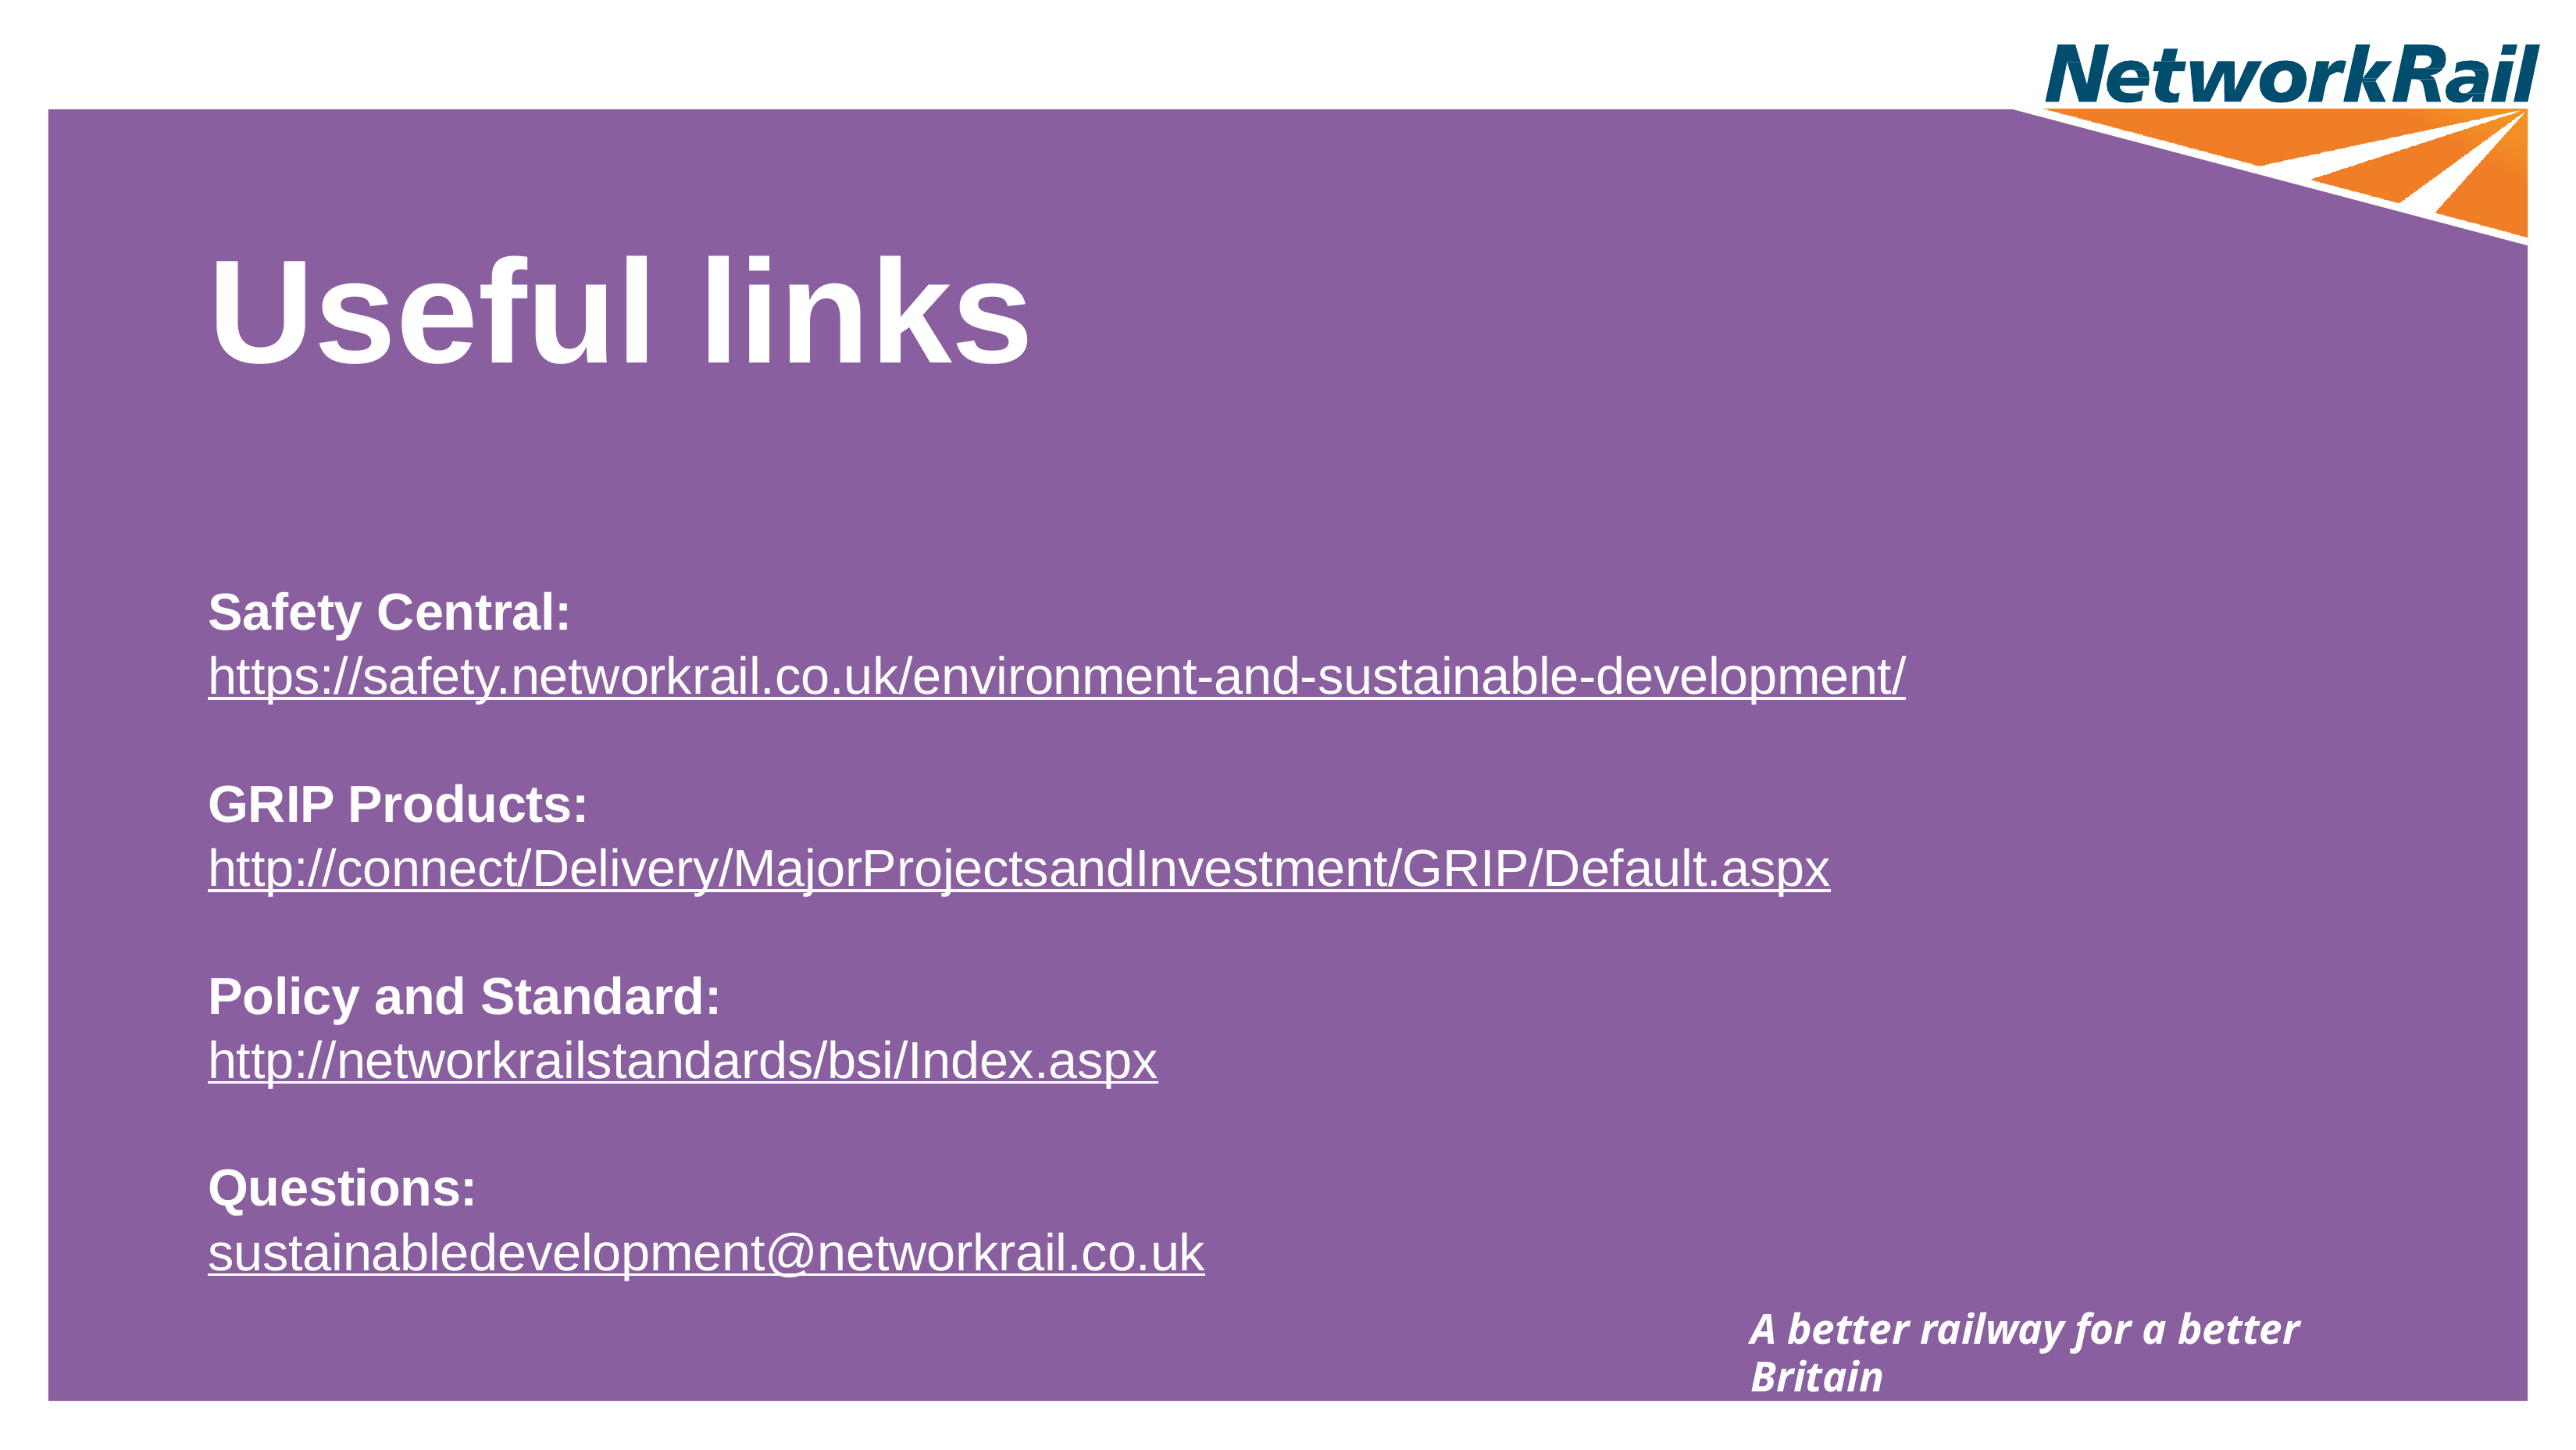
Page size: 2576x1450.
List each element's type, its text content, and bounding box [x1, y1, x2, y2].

footer A better railway for a better Britain [1749, 1305, 2430, 1450]
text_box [2010, 44, 2541, 246]
text_box [48, 109, 2528, 1402]
title Useful links [206, 212, 2370, 484]
text_box Safety Central: https://safety.networkrail.co.uk/environment-and-sustainable-development/ GRIP Products: http://connect/Delivery/MajorProjectsandInvestment/GRIP/Default.aspx Policy and Standard: http://networkrailstandards/bsi/Index.aspx Questions: sustainabledevelopment@networkrail.co.uk [206, 576, 2043, 1345]
